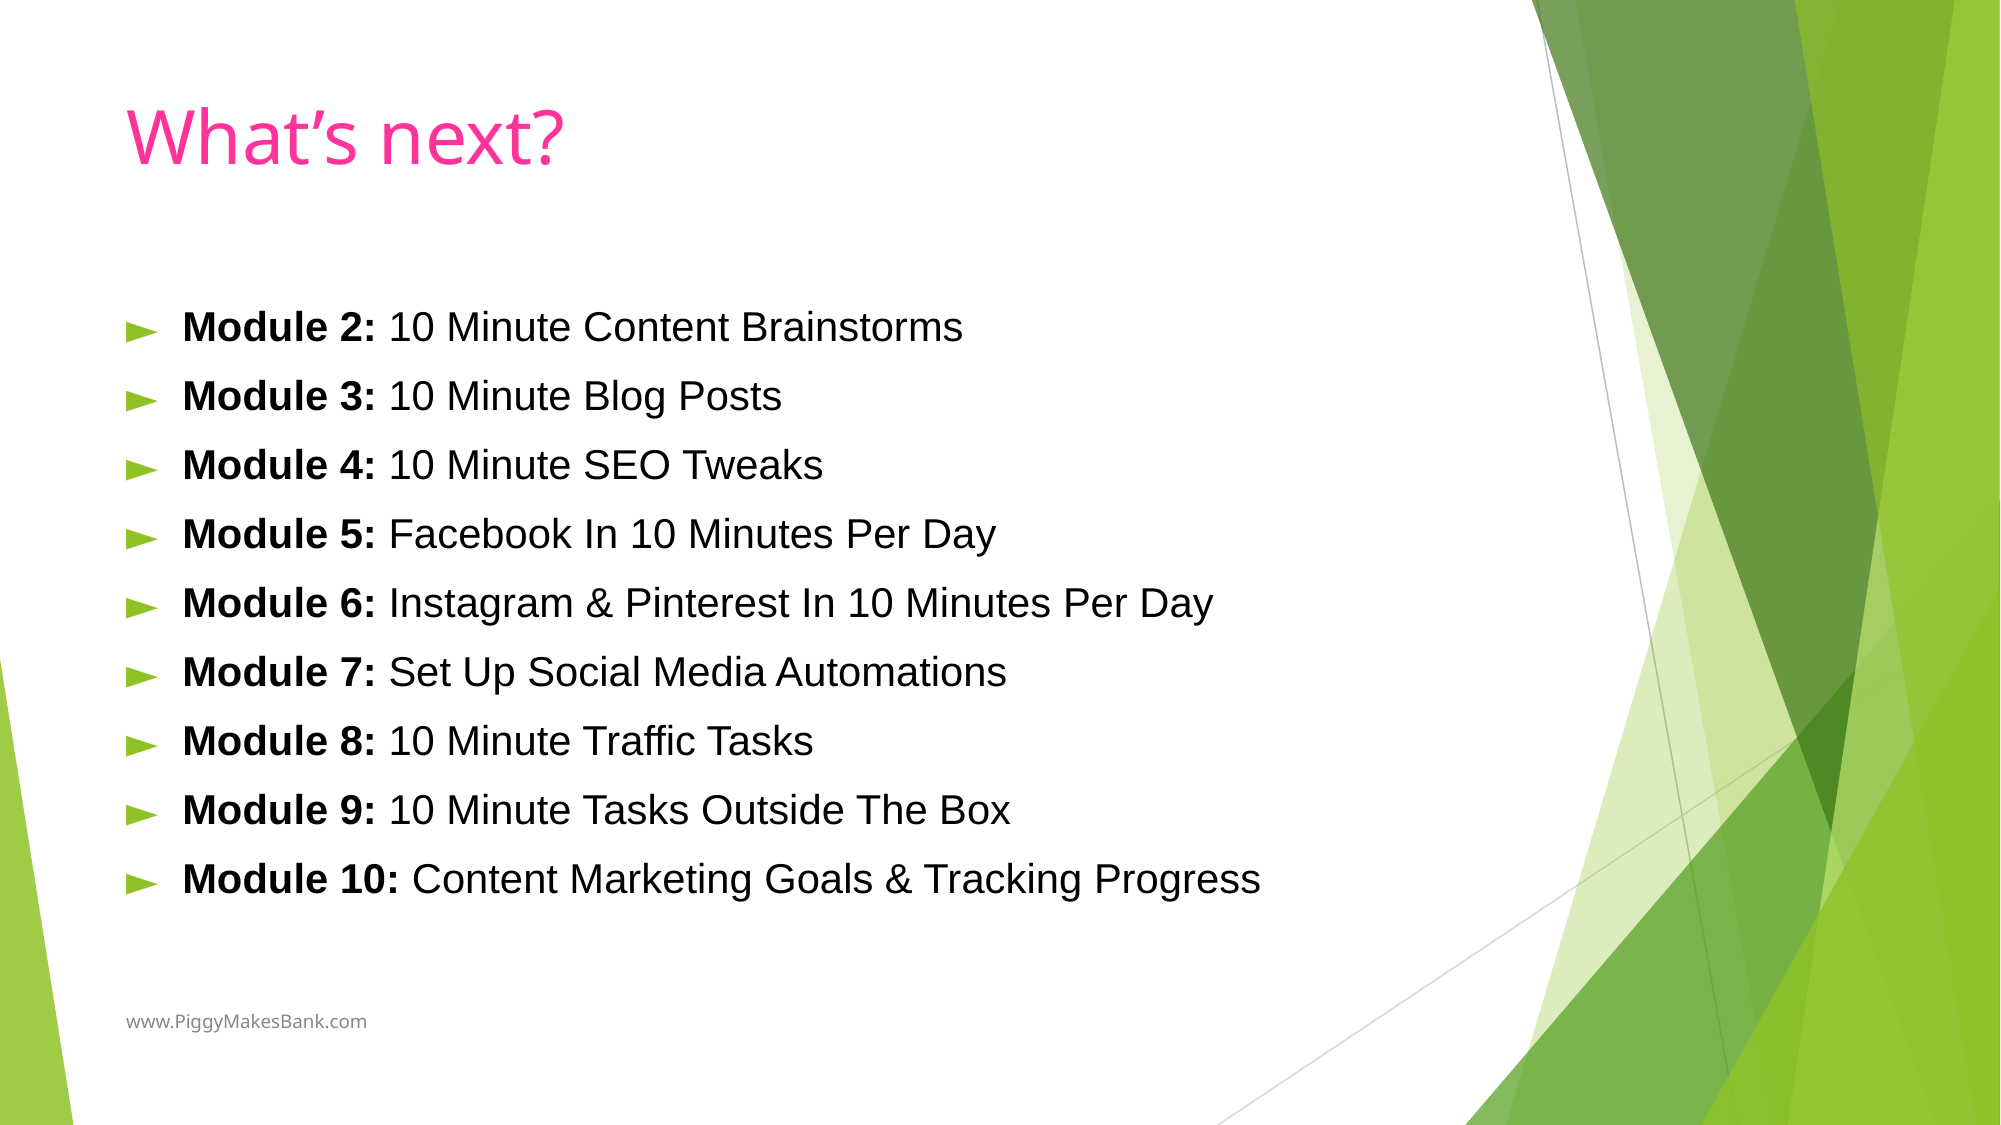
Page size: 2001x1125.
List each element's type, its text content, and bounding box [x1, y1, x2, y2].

title What’s next? [111, 82, 1522, 273]
footer www.PiggyMakesBank.com [111, 991, 1145, 1051]
list Module 2: 10 Minute Content Brainstorms Module 3: 10 Minute Blog Posts Module 4: 10 Minute SEO Tweaks Module 5: Facebook In 10 Minutes Per Day Module 6: Instagram & Pinterest In 10 Minutes Per Day Module 7: Set Up Social Media Automations Module 8: 10 Minute Traffic Tasks Module 9: 10 Minute Tasks Outside The Box Module 10: Content Marketing Goals & Tracking Progress [111, 273, 1522, 910]
